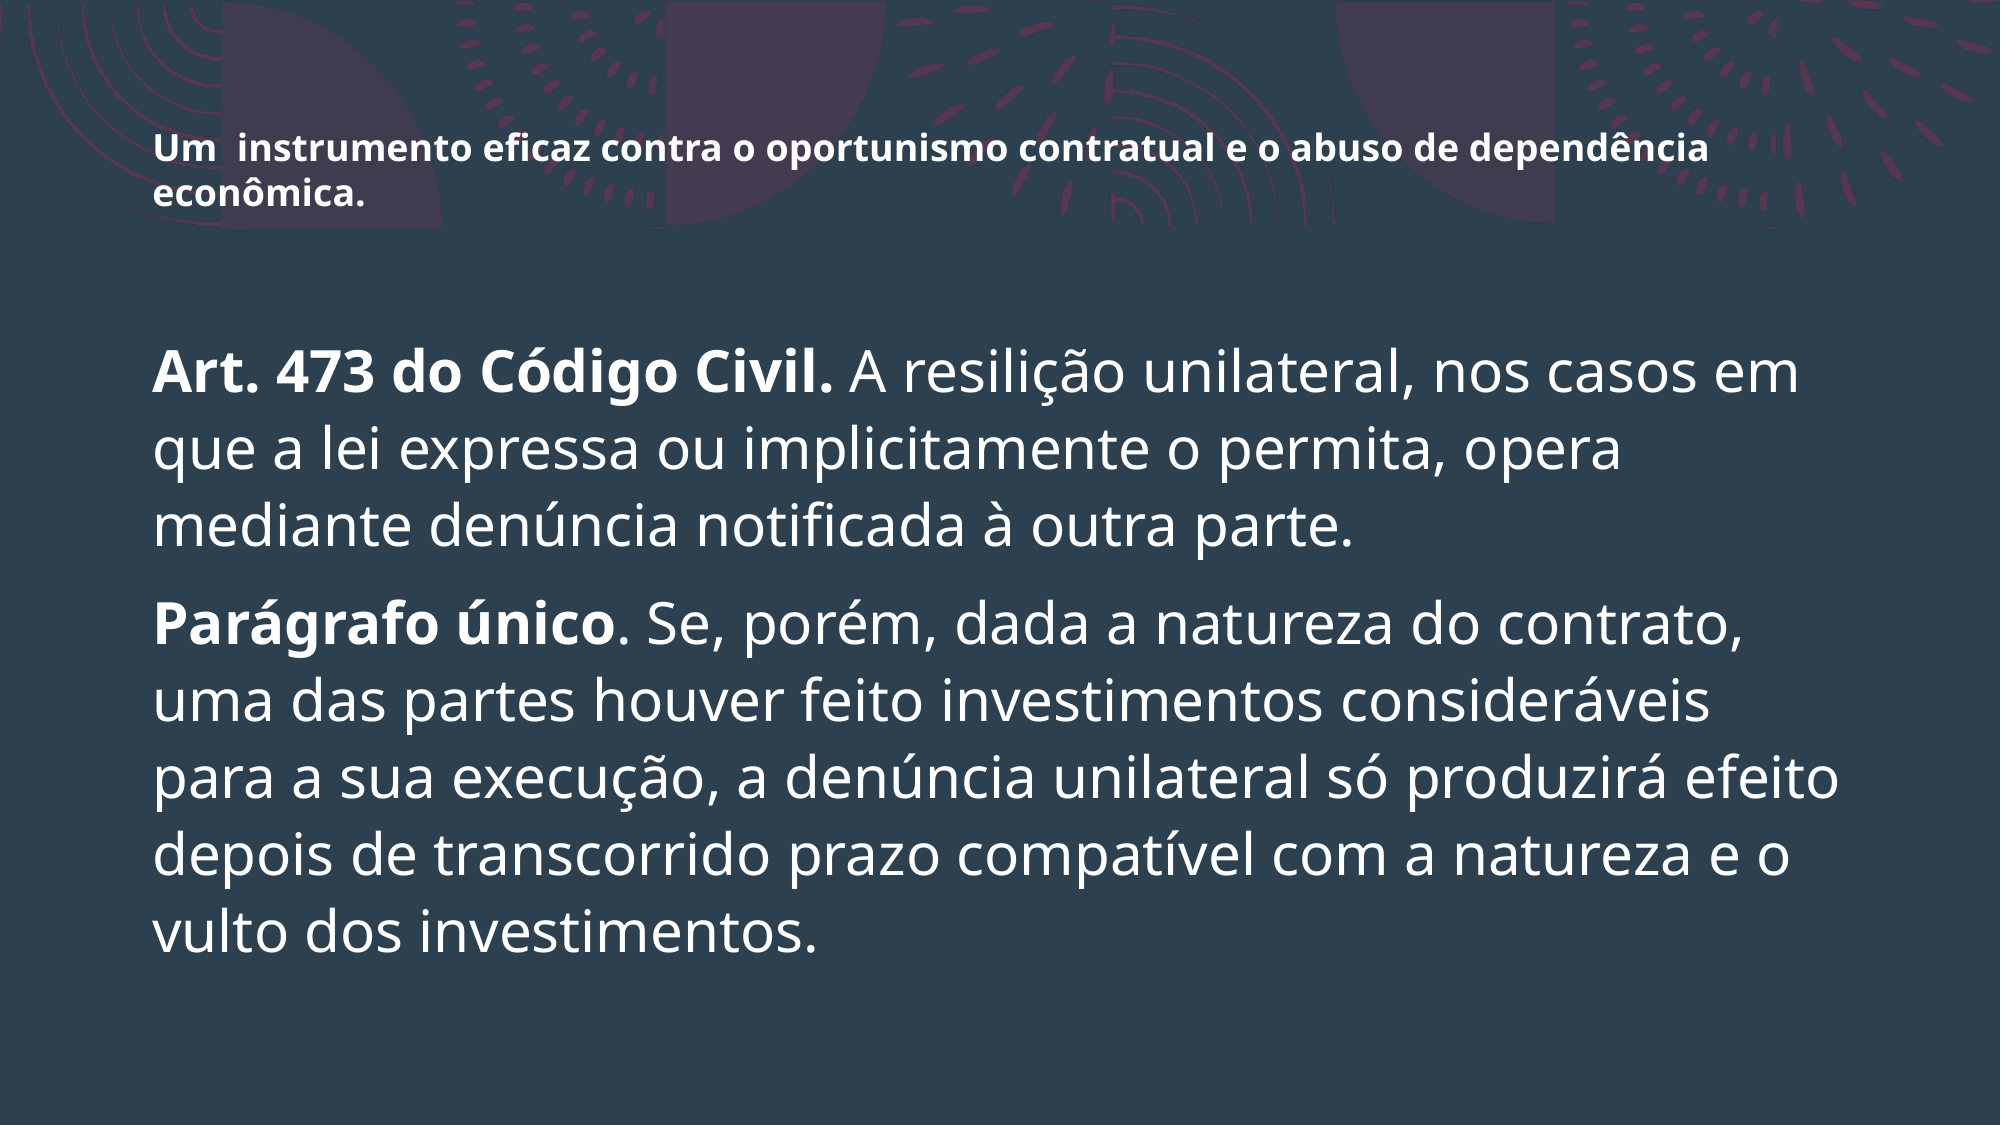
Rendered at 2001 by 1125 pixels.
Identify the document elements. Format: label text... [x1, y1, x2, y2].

title Um instrumento eficaz contra o oportunismo contratual e o abuso de dependência econômica. [137, 60, 1863, 278]
list Art. 473 do Código Civil. A resilição unilateral, nos casos em que a lei expressa ou implicitamente o permita, opera mediante denúncia notificada à outra parte. Parágrafo único. Se, porém, dada a natureza do contrato, uma das partes houver feito investimentos consideráveis para a sua execução, a denúncia unilateral só produzirá efeito depois de transcorrido prazo compatível com a natureza e o vulto dos investimentos. [137, 319, 1863, 1009]
